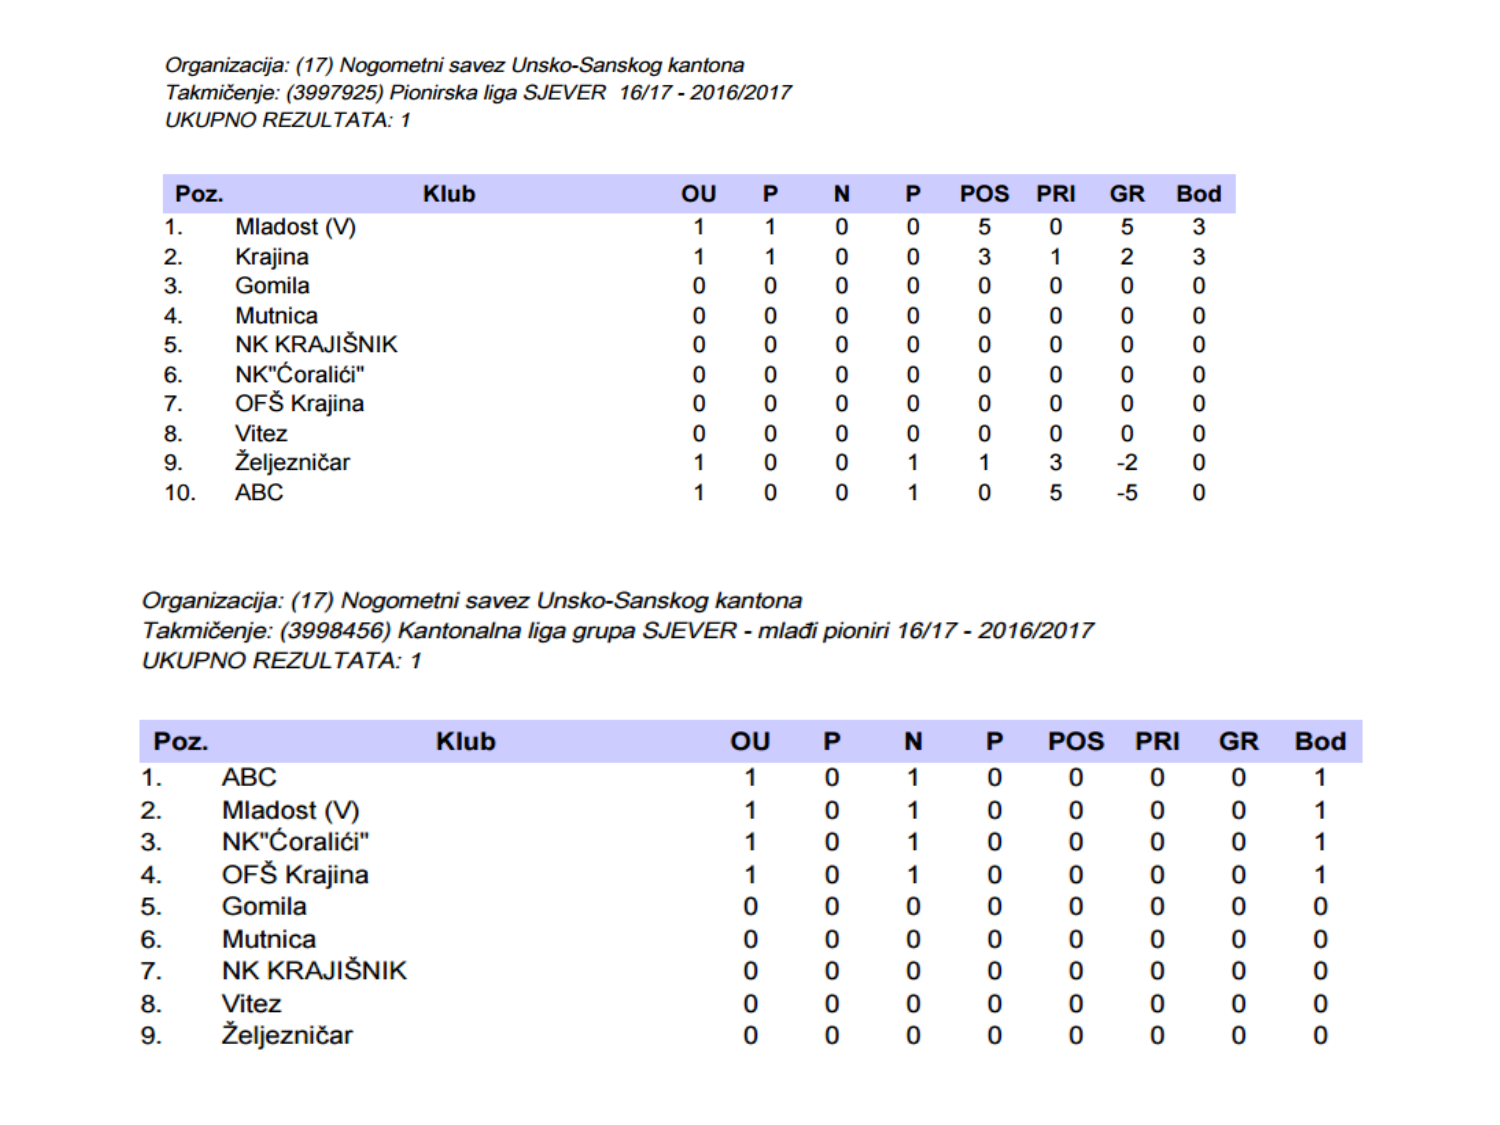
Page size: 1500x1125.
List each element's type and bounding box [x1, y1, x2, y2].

list [110, 570, 1366, 1087]
picture [159, 42, 1318, 575]
